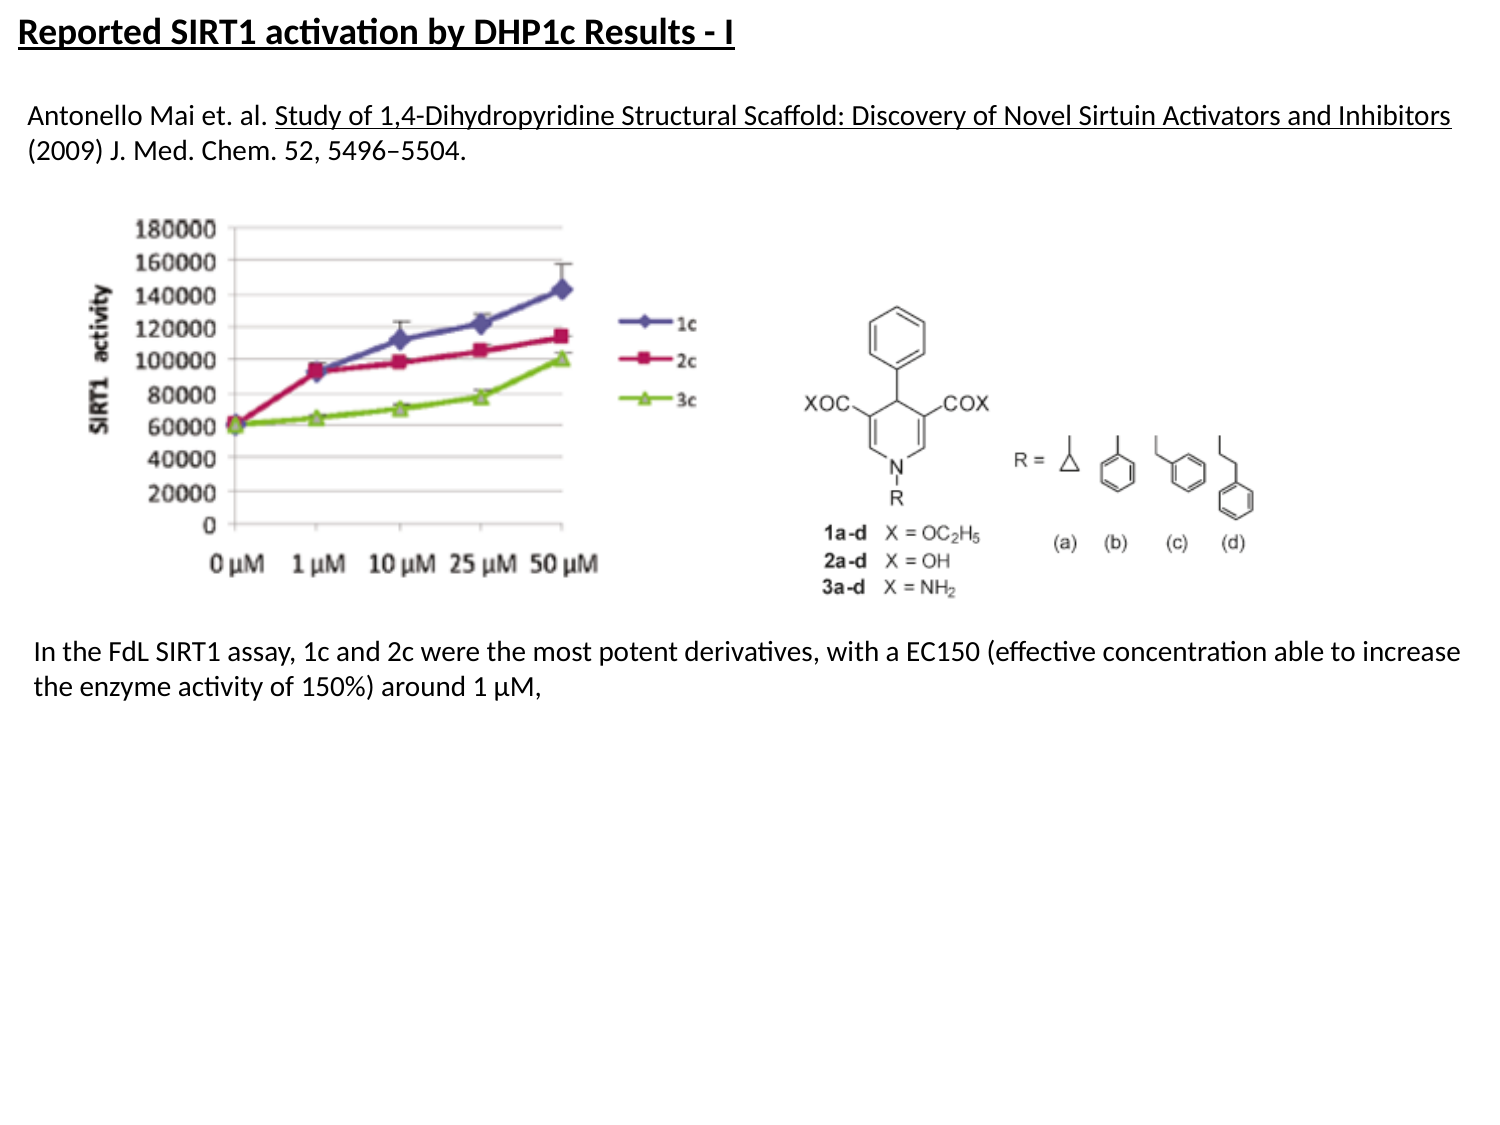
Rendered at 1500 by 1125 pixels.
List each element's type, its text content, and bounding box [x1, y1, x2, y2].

text_box Antonello Mai et. al. Study of 1,4-Dihydropyridine Structural Scaffold: Discovery of Novel Sirtuin Activators and Inhibitors (2009) J. Med. Chem. 52, 5496–5504. [12, 89, 1488, 174]
picture [774, 293, 1271, 605]
text_box In the FdL SIRT1 assay, 1c and 2c were the most potent derivatives, with a EC150 (effective concentration able to increase the enzyme activity of 150%) around 1 μM, [18, 624, 1482, 710]
picture [67, 199, 715, 602]
text_box Reported SIRT1 activation by DHP1c Results - I [3, 0, 751, 60]
